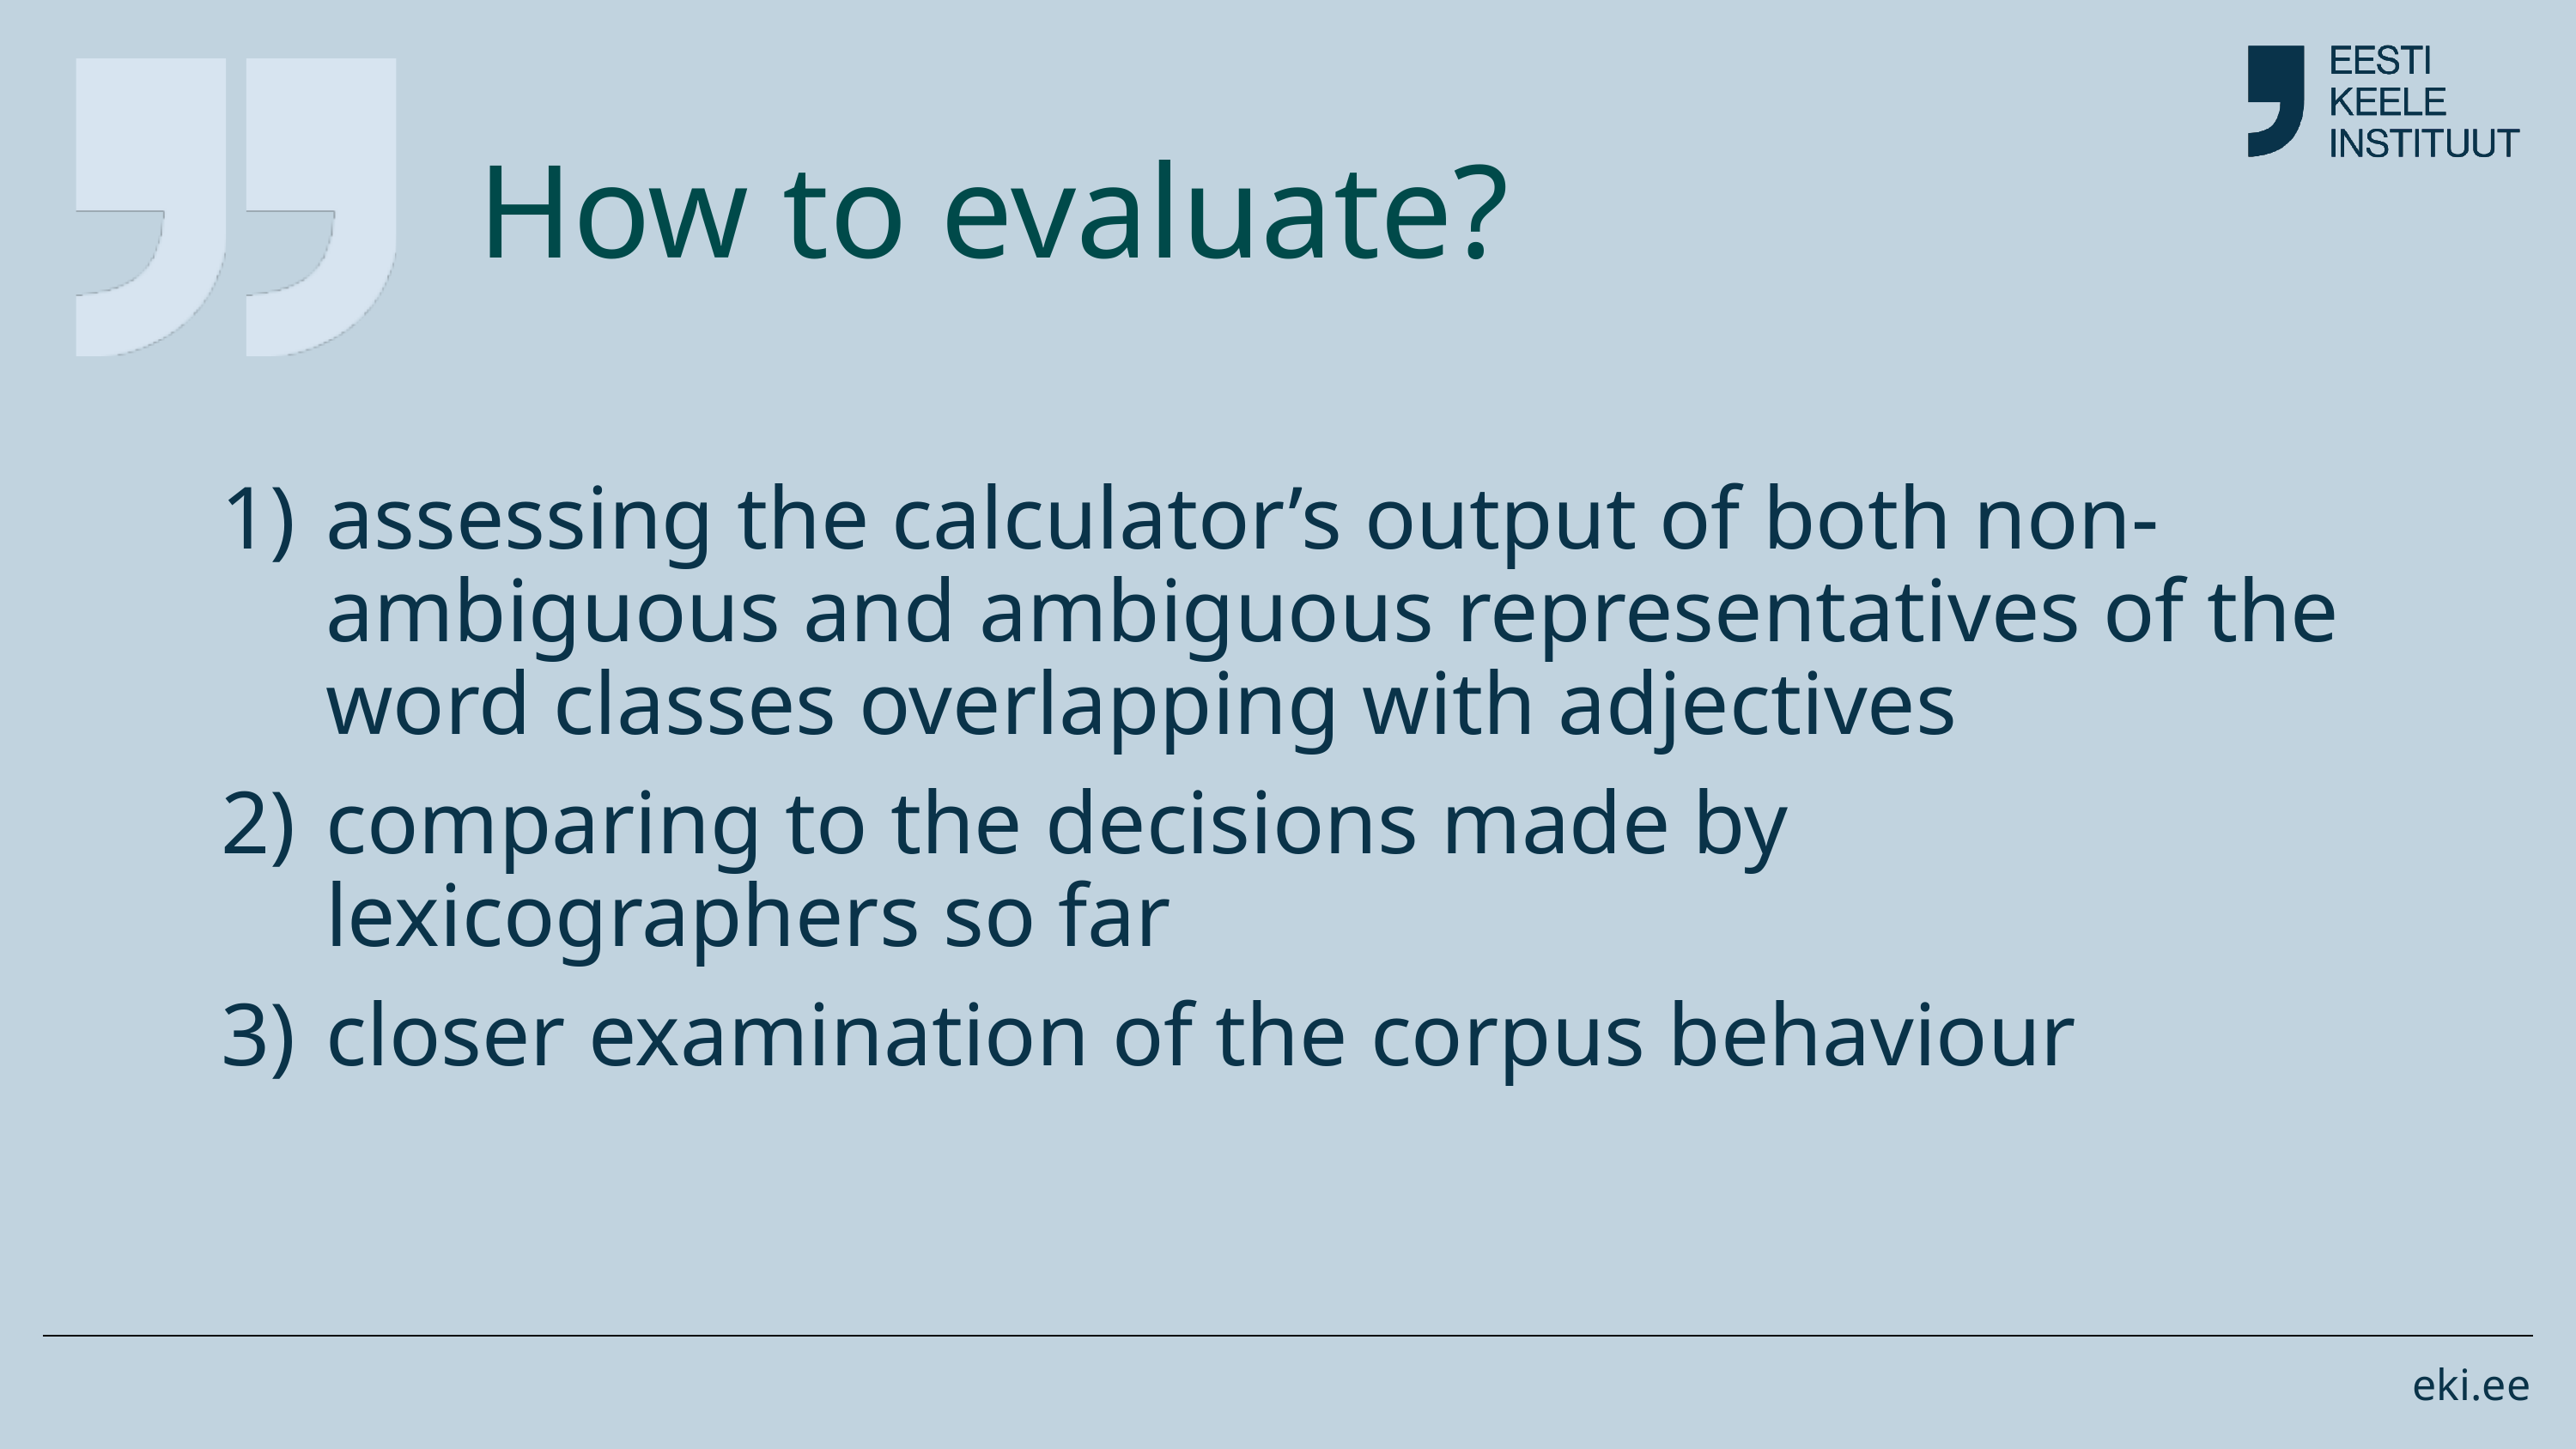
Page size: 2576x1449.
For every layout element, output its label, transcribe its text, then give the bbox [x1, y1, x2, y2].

list assessing the calculator’s output of both non-ambiguous and ambiguous representatives of the word classes overlapping with adjectives comparing to the decisions made by lexicographers so far closer examination of the corpus behaviour [208, 468, 2368, 1449]
title How to evaluate? [465, 120, 2353, 293]
picture [2213, 15, 2544, 179]
